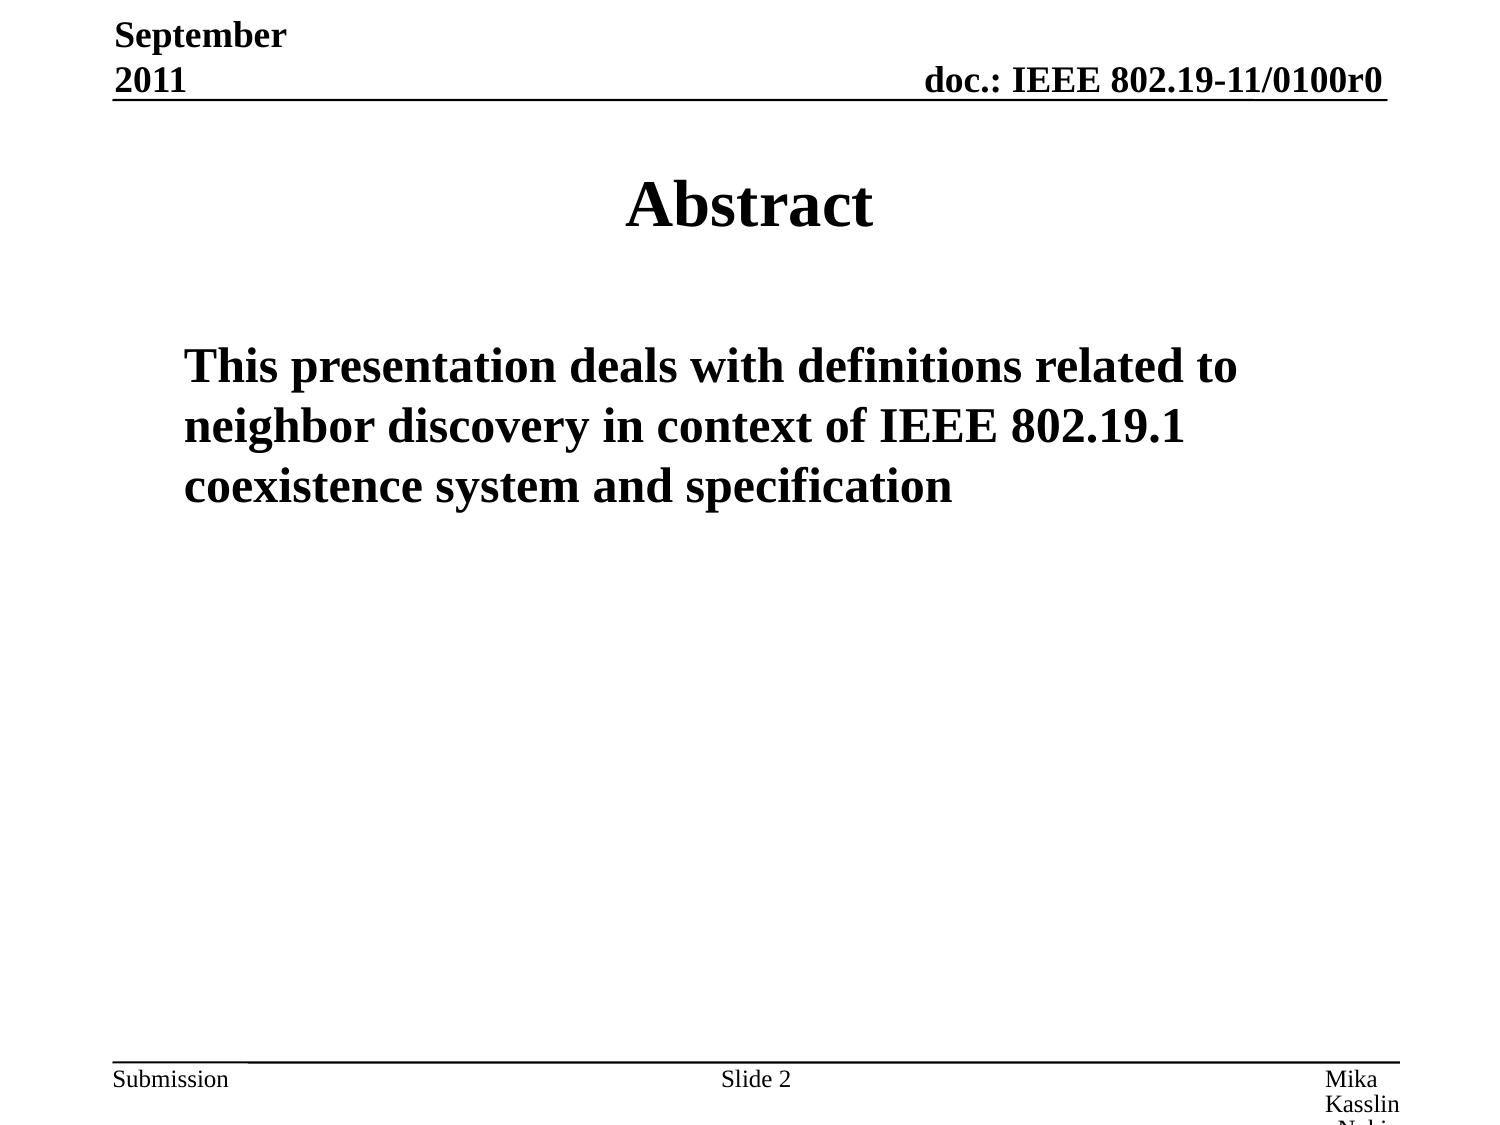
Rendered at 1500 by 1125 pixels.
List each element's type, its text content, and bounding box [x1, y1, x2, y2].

footer Mika Kasslin, Nokia [1325, 1062, 1402, 1093]
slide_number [114, 54, 290, 100]
slide_number Slide 2 [712, 1062, 800, 1093]
list This presentation deals with definitions related to neighbor discovery in context of IEEE 802.19.1 coexistence system and specification [112, 324, 1388, 1000]
title Abstract [112, 112, 1388, 288]
